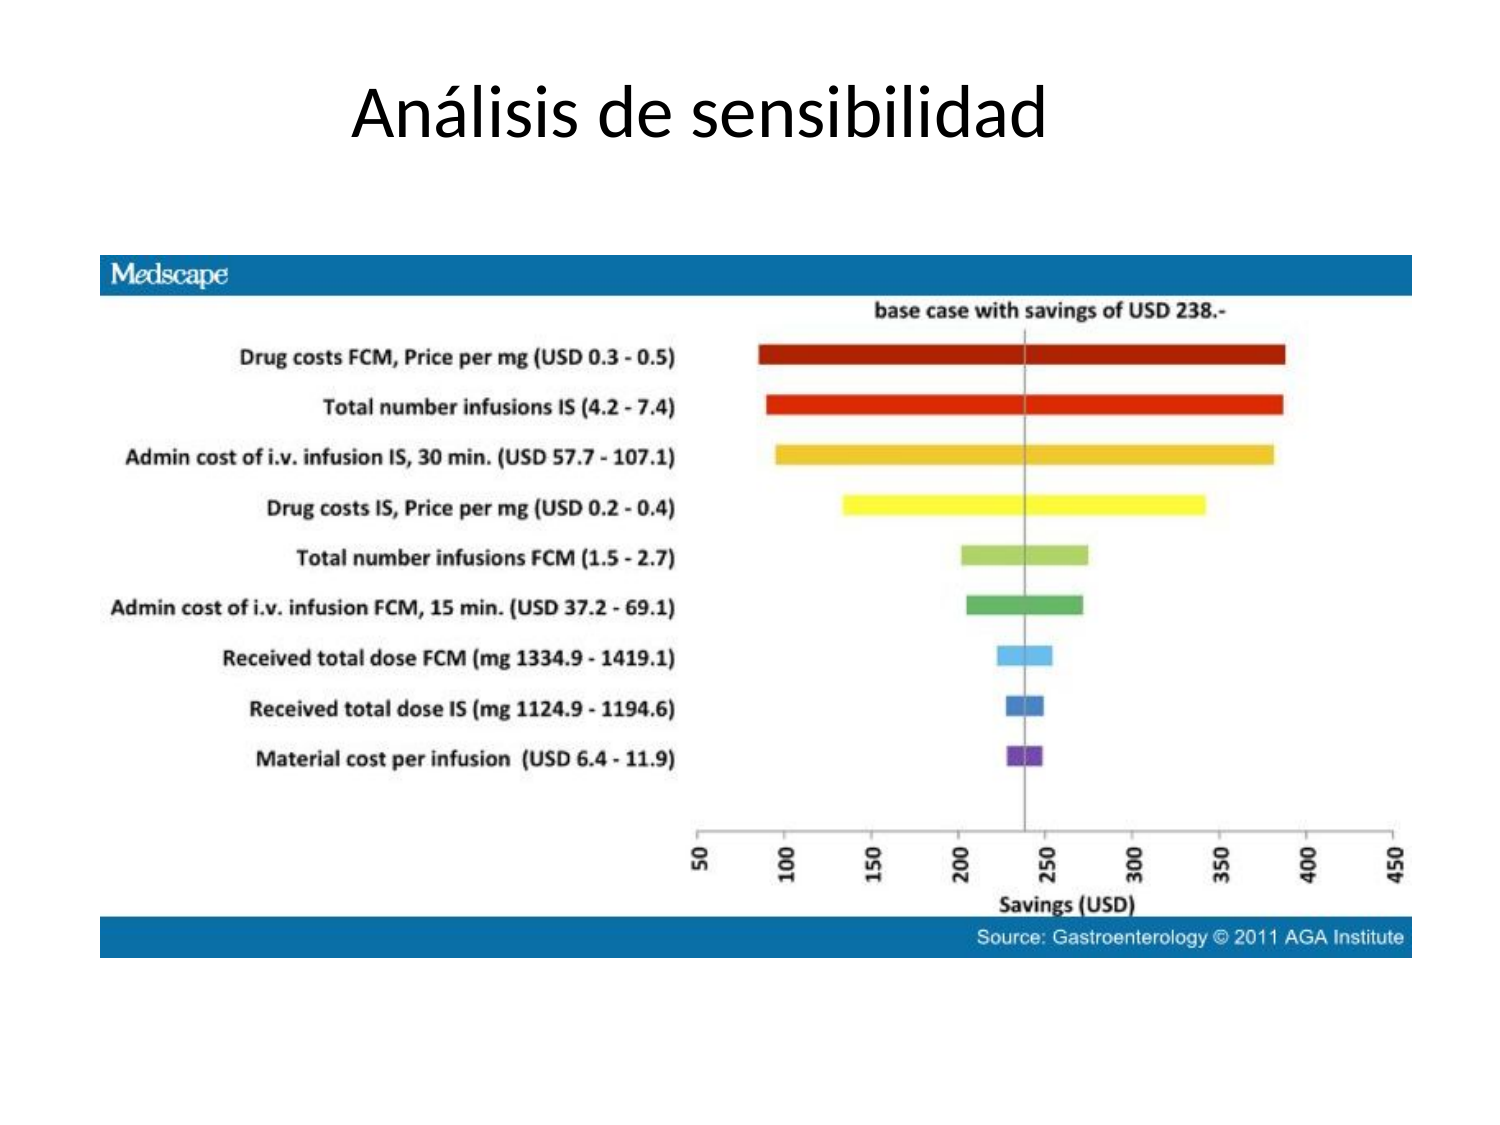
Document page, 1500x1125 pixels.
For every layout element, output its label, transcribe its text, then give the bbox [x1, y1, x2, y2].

text_box Análisis de sensibilidad [336, 54, 1065, 160]
picture [1045, 950, 1072, 959]
picture [100, 255, 1412, 959]
